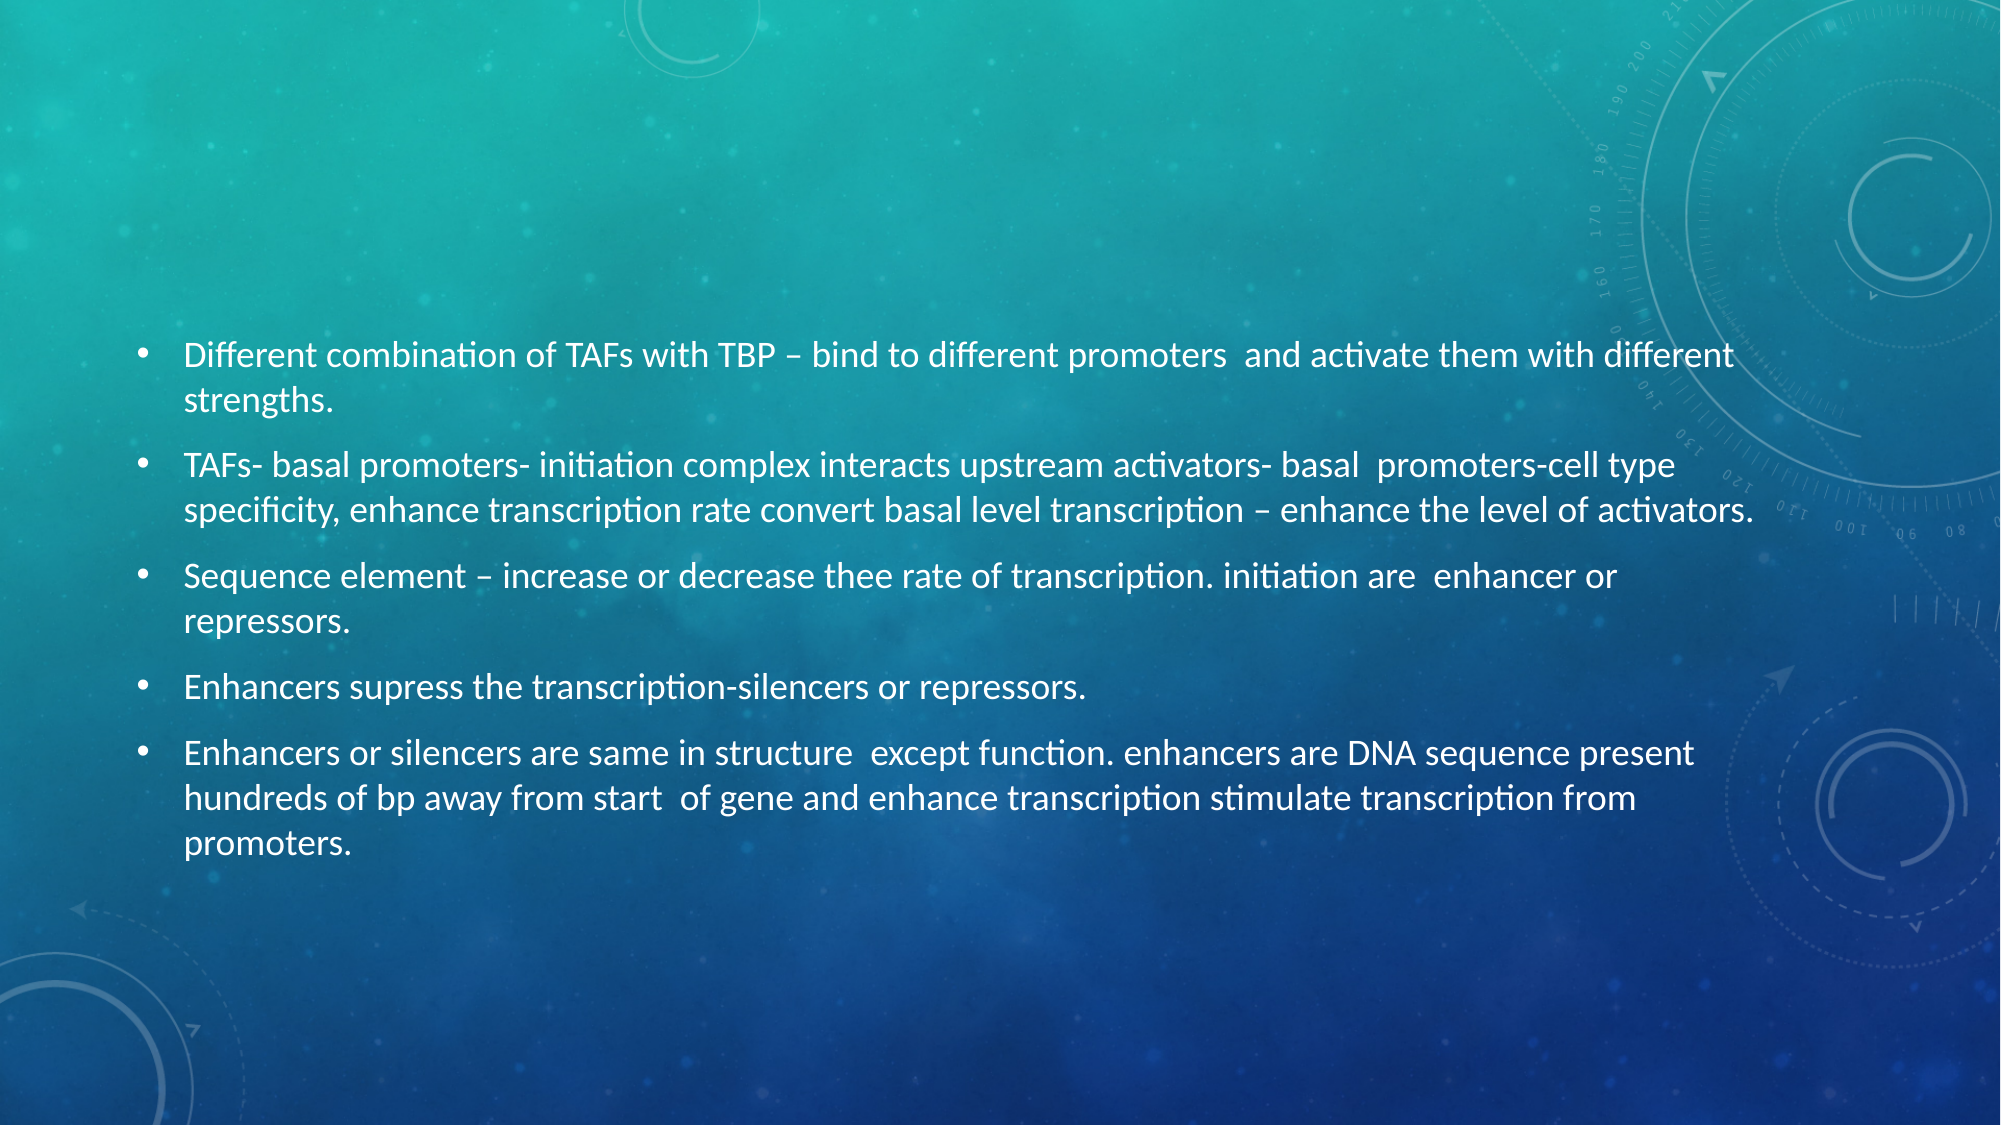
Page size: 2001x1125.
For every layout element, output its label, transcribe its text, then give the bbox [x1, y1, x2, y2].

list Different combination of TAFs with TBP – bind to different promoters and activate them with different strengths. TAFs- basal promoters- initiation complex interacts upstream activators- basal promoters-cell type specificity, enhance transcription rate convert basal level transcription – enhance the level of activators. Sequence element – increase or decrease thee rate of transcription. initiation are enhancer or repressors. Enhancers supress the transcription-silencers or repressors. Enhancers or silencers are same in structure except function. enhancers are DNA sequence present hundreds of bp away from start of gene and enhance transcription stimulate transcription from promoters. [121, 296, 1784, 896]
picture [0, 0, 2001, 1125]
